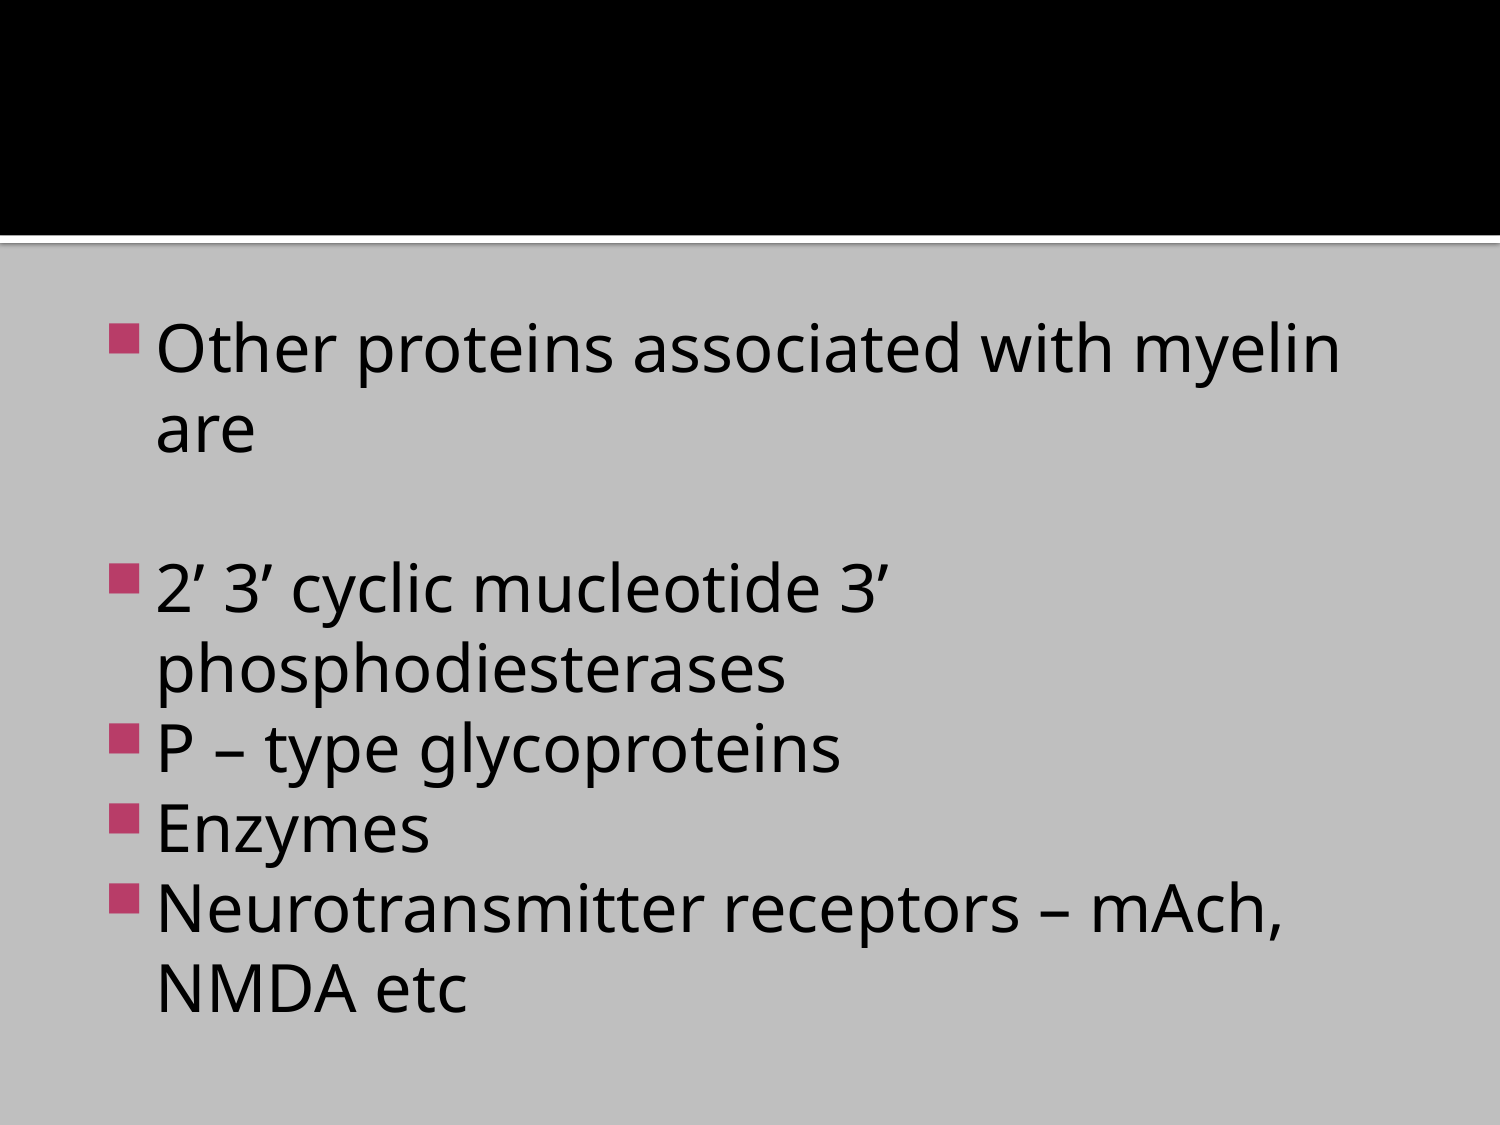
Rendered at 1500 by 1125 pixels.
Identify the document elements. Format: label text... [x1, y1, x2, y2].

list Other proteins associated with myelin are 2’ 3’ cyclic mucleotide 3’ phosphodiesterases P – type glycoproteins Enzymes Neurotransmitter receptors – mAch, NMDA etc [74, 290, 1426, 1051]
